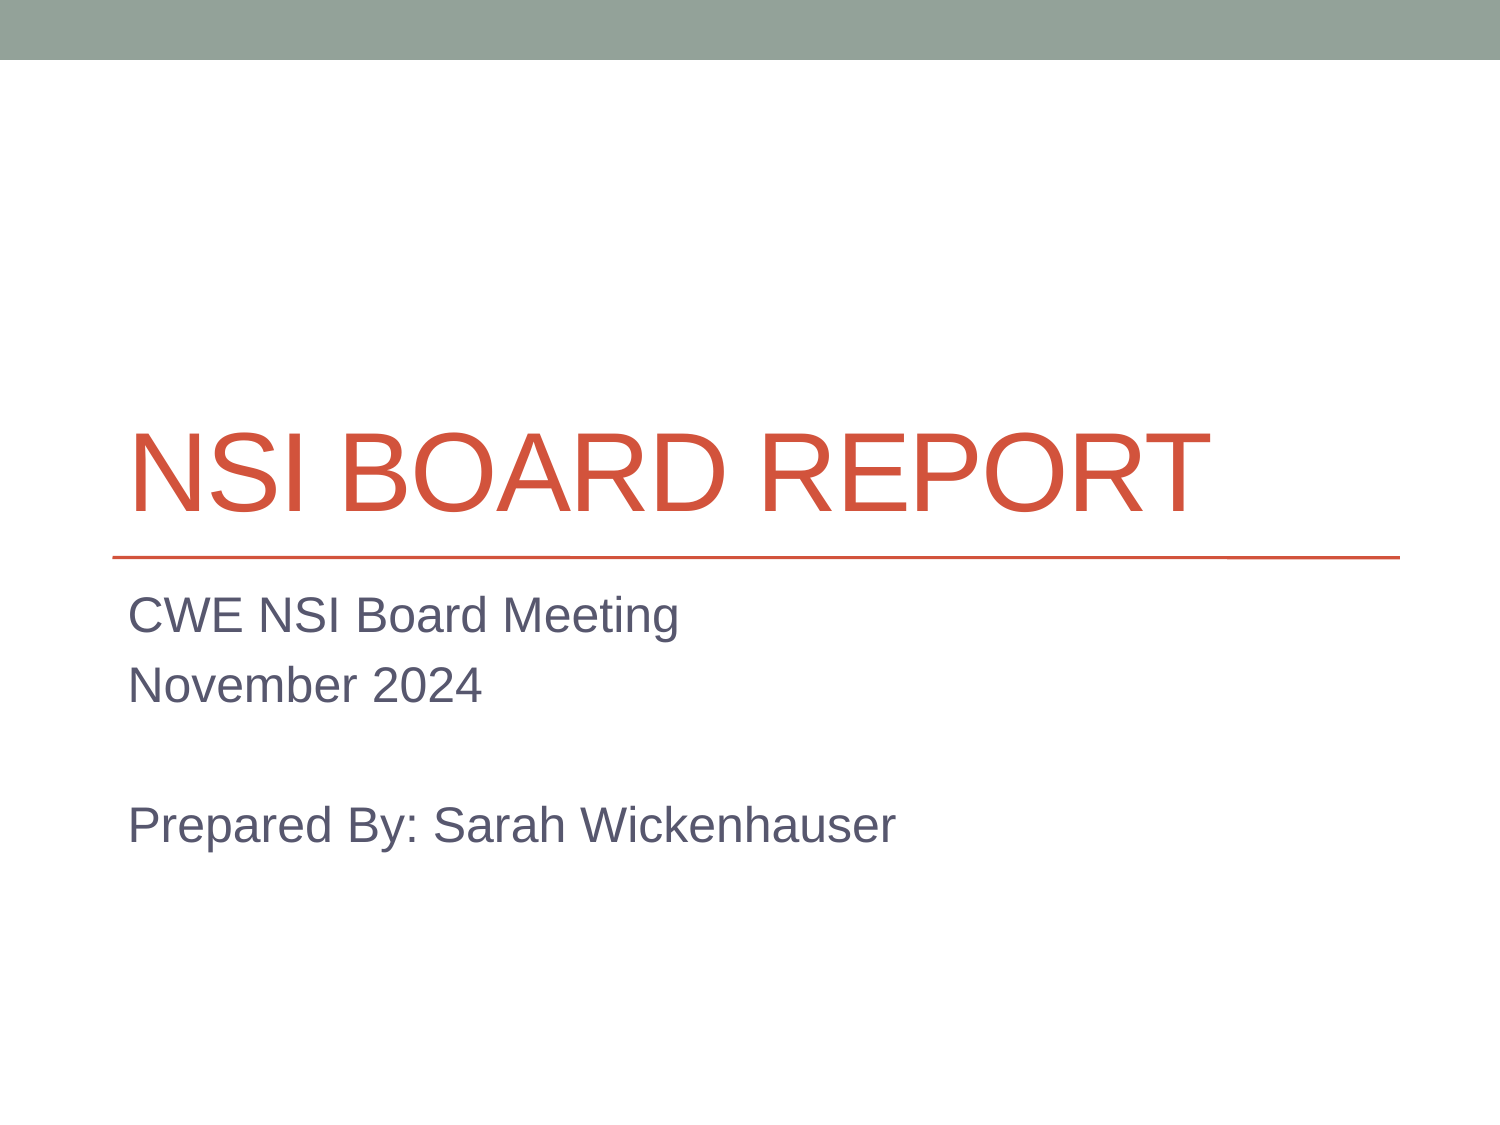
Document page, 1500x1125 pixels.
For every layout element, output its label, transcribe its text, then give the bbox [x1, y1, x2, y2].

title NSI Board Report [112, 224, 1400, 542]
subtitle CWE NSI Board Meeting November 2024 Prepared By: Sarah Wickenhauser [112, 575, 1163, 863]
